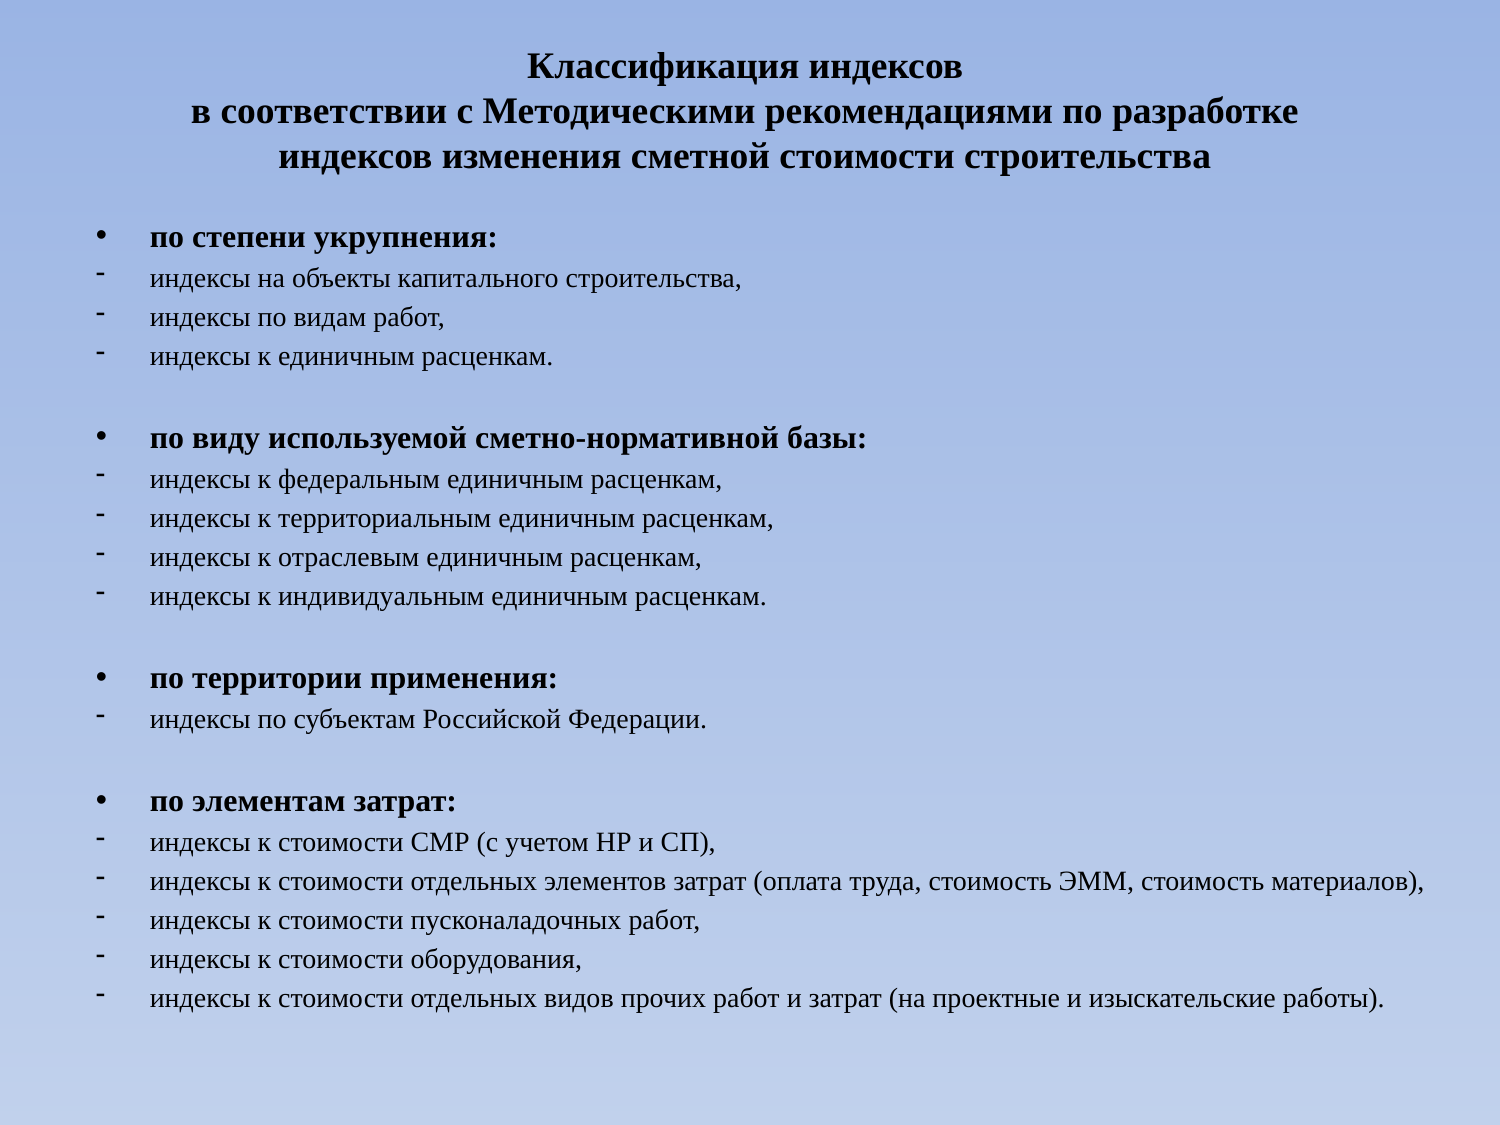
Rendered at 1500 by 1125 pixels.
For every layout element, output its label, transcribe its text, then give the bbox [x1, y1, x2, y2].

title Классификация индексов в соответствии с Методическими рекомендациями по разработке индексов изменения сметной стоимости строительства [75, 45, 1425, 173]
list по степени укрупнения: индексы на объекты капитального строительства, индексы по видам работ, индексы к единичным расценкам. по виду используемой сметно-нормативной базы: индексы к федеральным единичным расценкам, индексы к территориальным единичным расценкам, индексы к отраслевым единичным расценкам, индексы к индивидуальным единичным расценкам. по территории применения: индексы по субъектам Российской Федерации. по элементам затрат: индексы к стоимости СМР (с учетом НР и СП), индексы к стоимости отдельных элементов затрат (оплата труда, стоимость ЭММ, стоимость материалов), индексы к стоимости пусконаладочных работ, индексы к стоимости оборудования, индексы к стоимости отдельных видов прочих работ и затрат (на проектные и изыскательские работы). [80, 208, 1500, 1071]
